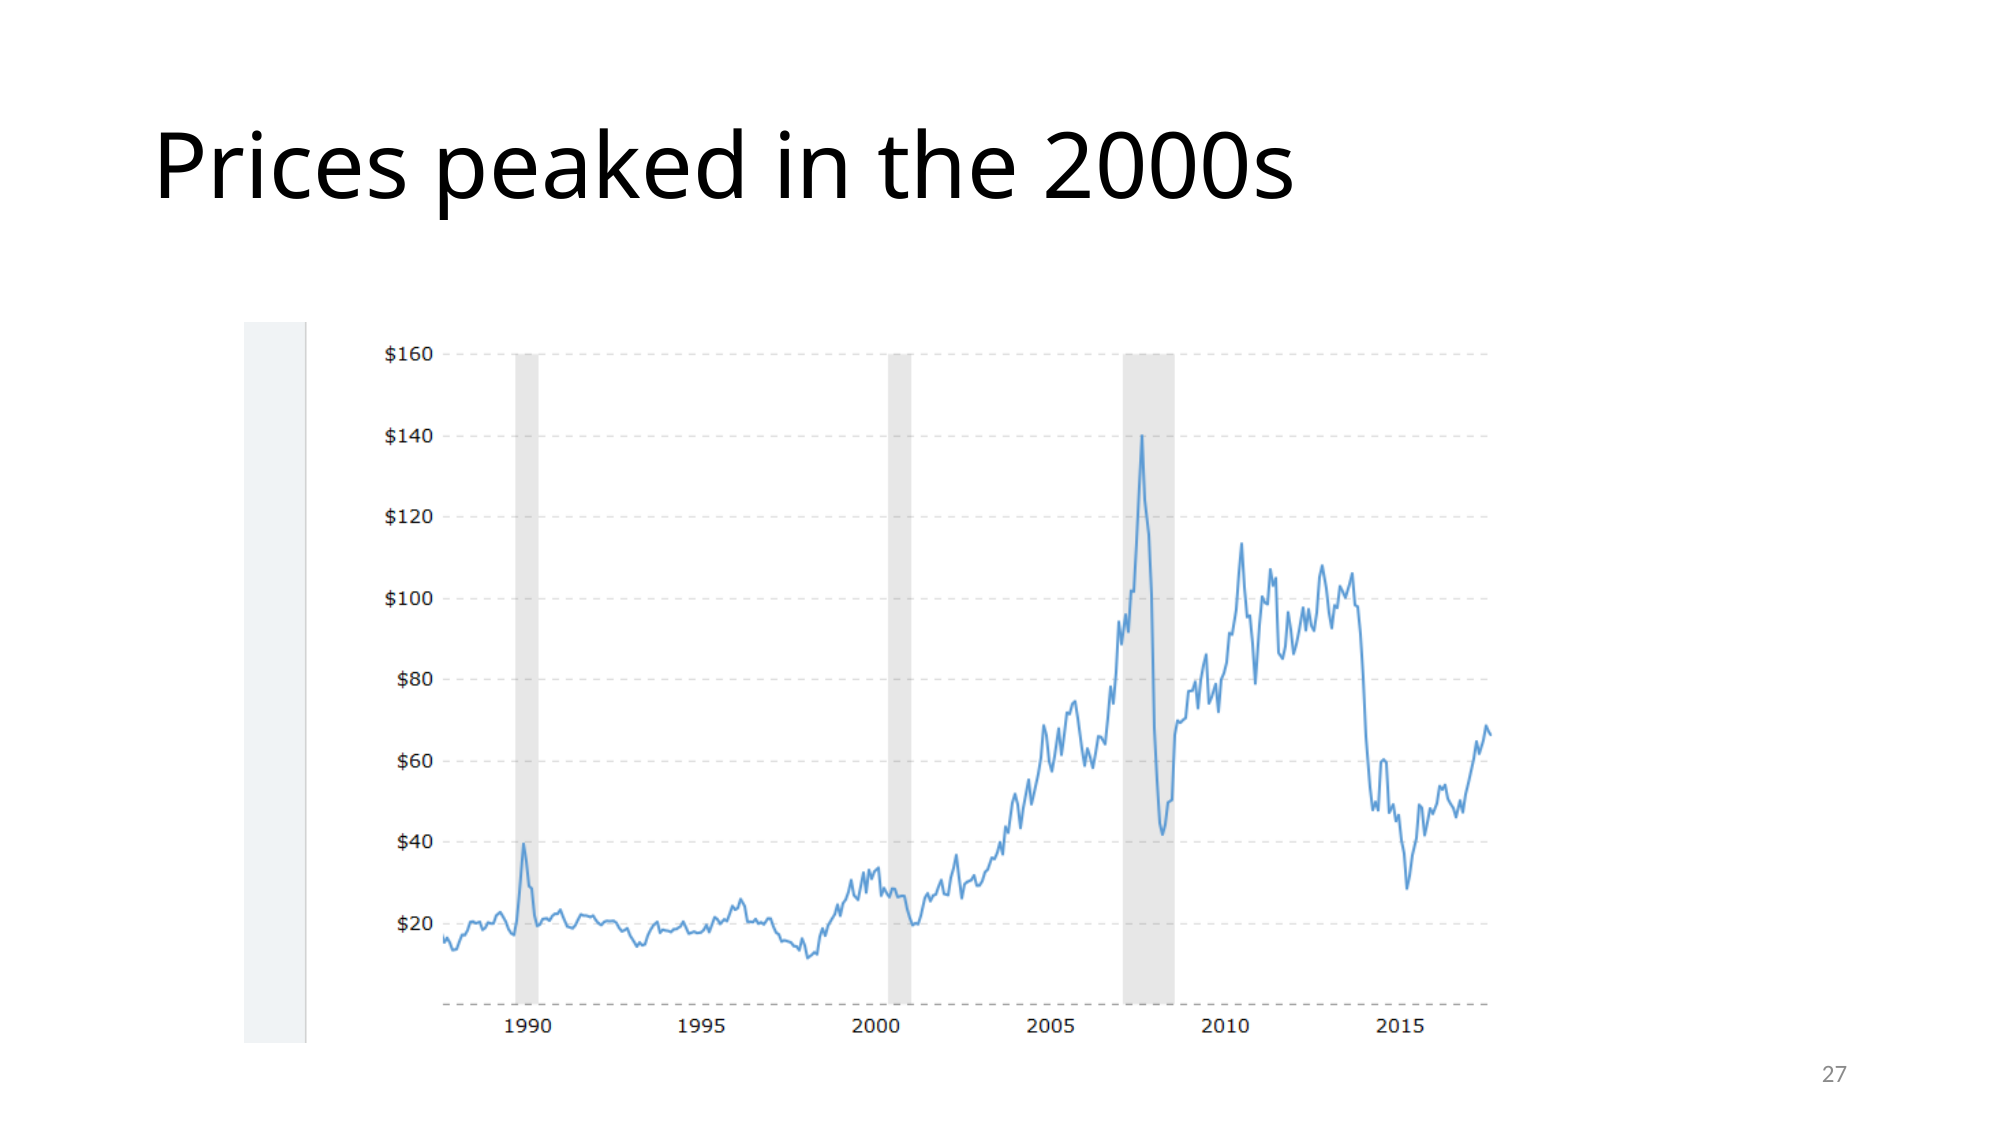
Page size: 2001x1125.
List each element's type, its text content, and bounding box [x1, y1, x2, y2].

slide_number 27 [1412, 1042, 1863, 1103]
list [243, 322, 1648, 1043]
title Prices peaked in the 2000s [137, 59, 1863, 278]
